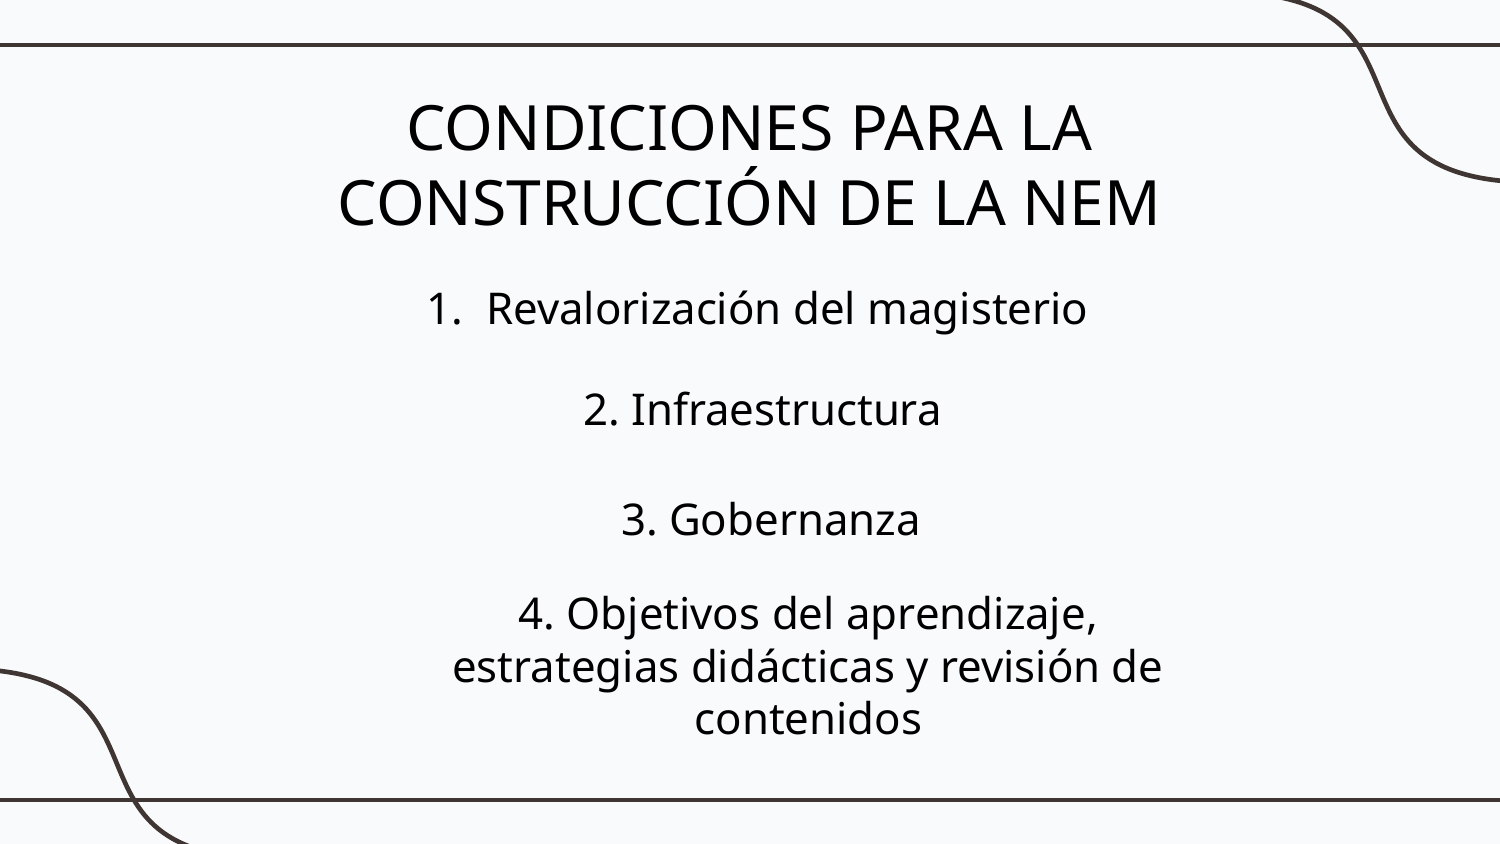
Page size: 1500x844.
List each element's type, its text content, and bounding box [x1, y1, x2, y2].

subtitle Revalorización del magisterio [323, 265, 1176, 360]
subtitle 4. Objetivos del aprendizaje, estrategias didácticas y revisión de contenidos [309, 571, 1233, 665]
title CONDICIONES PARA LA CONSTRUCCIÓN DE LA NEM [284, 72, 1216, 167]
subtitle 3. Gobernanza [344, 477, 1197, 571]
subtitle 2. Infraestructura [493, 366, 1007, 461]
